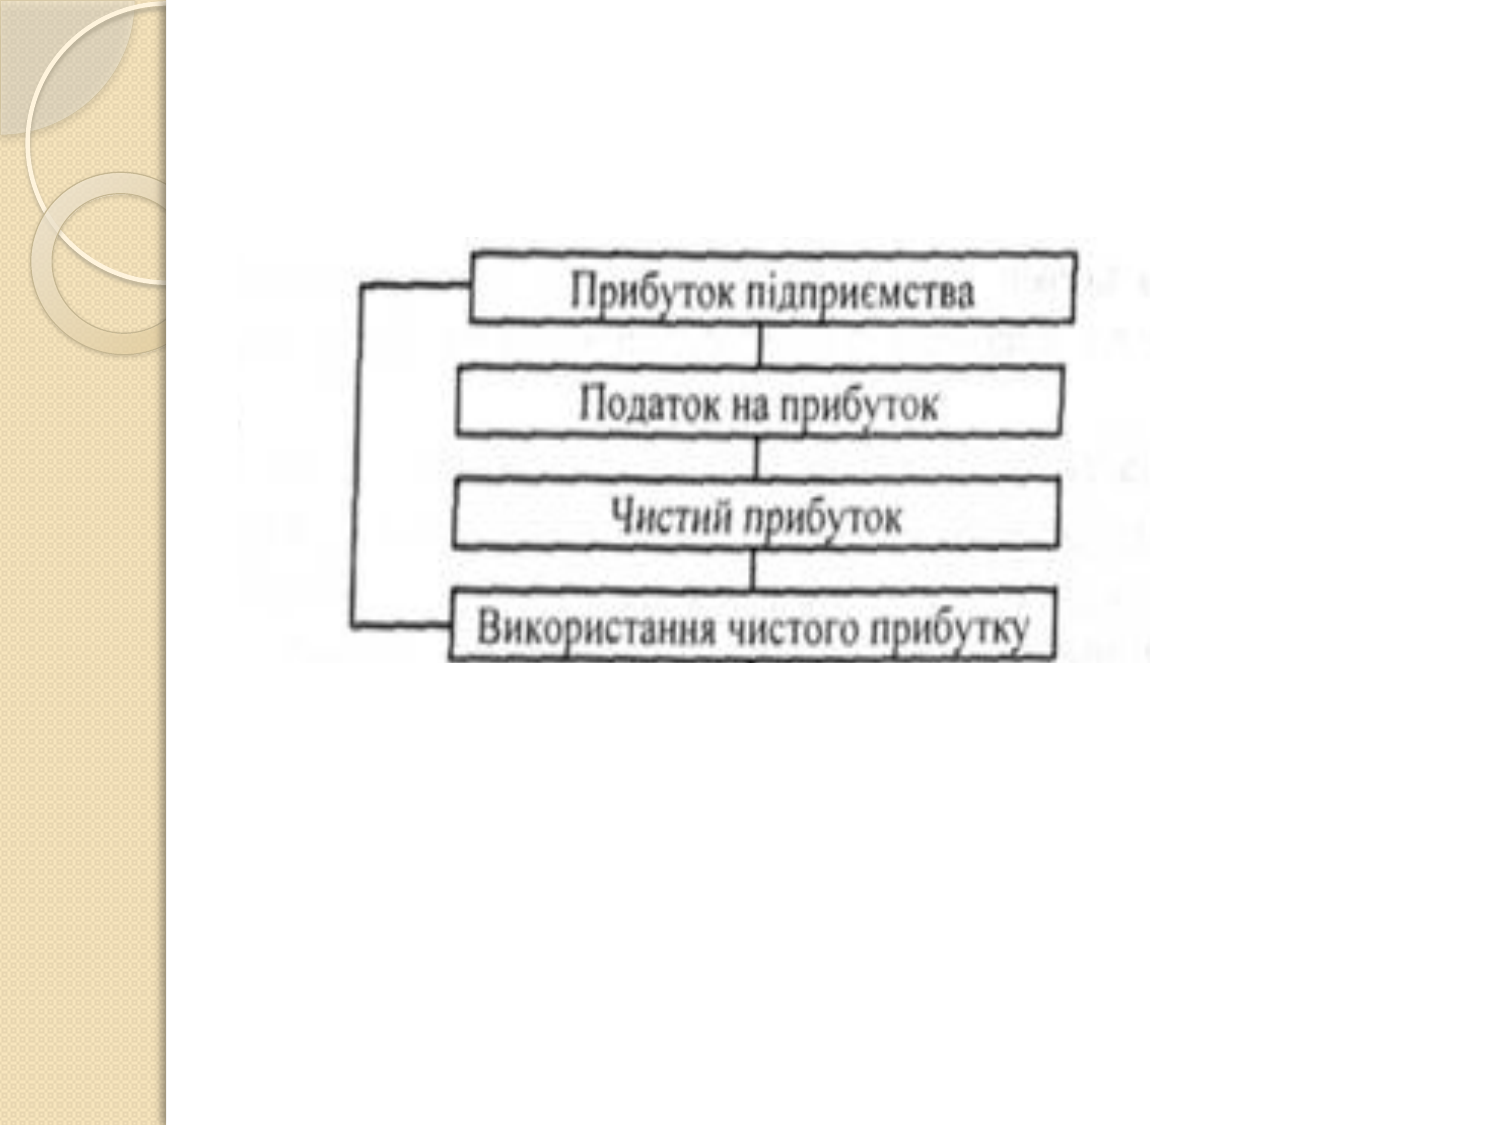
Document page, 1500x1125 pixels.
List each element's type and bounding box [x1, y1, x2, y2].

picture [237, 237, 1151, 663]
